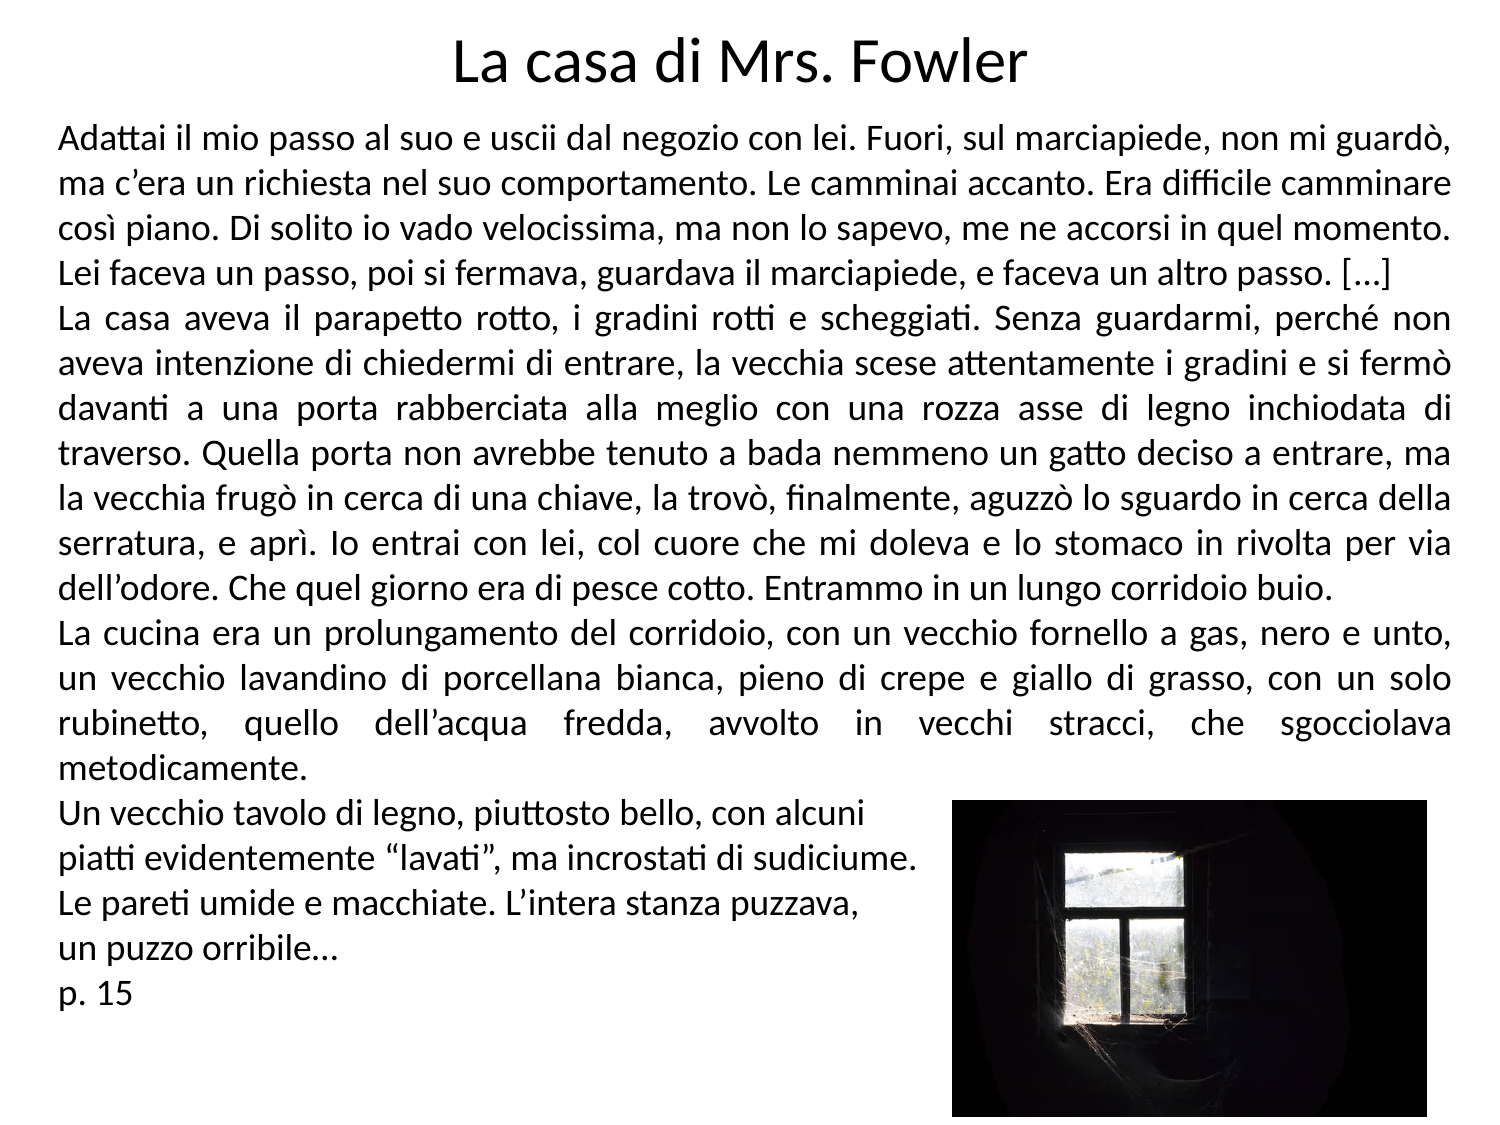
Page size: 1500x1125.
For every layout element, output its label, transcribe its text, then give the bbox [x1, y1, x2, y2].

picture [952, 800, 1427, 1118]
title La casa di Mrs. Fowler [92, 10, 1390, 104]
text_box Adattai il mio passo al suo e uscii dal negozio con lei. Fuori, sul marciapiede, non mi guardò, ma c’era un richiesta nel suo comportamento. Le camminai accanto. Era difficile camminare così piano. Di solito io vado velocissima, ma non lo sapevo, me ne accorsi in quel momento. Lei faceva un passo, poi si fermava, guardava il marciapiede, e faceva un altro passo. […] La casa aveva il parapetto rotto, i gradini rotti e scheggiati. Senza guardarmi, perché non aveva intenzione di chiedermi di entrare, la vecchia scese attentamente i gradini e si fermò davanti a una porta rabberciata alla meglio con una rozza asse di legno inchiodata di traverso. Quella porta non avrebbe tenuto a bada nemmeno un gatto deciso a entrare, ma la vecchia frugò in cerca di una chiave, la trovò, finalmente, aguzzò lo sguardo in cerca della serratura, e aprì. Io entrai con lei, col cuore che mi doleva e lo stomaco in rivolta per via dell’odore. Che quel giorno era di pesce cotto. Entrammo in un lungo corridoio buio. La cucina era un prolungamento del corridoio, con un vecchio fornello a gas, nero e unto, un vecchio lavandino di porcellana bianca, pieno di crepe e giallo di grasso, con un solo rubinetto, quello dell’acqua fredda, avvolto in vecchi stracci, che sgocciolava metodicamente. Un vecchio tavolo di legno, piuttosto bello, con alcuni piatti evidentemente “lavati”, ma incrostati di sudiciume. Le pareti umide e macchiate. L’intera stanza puzzava, un puzzo orribile… p. 15 [43, 105, 1469, 1066]
